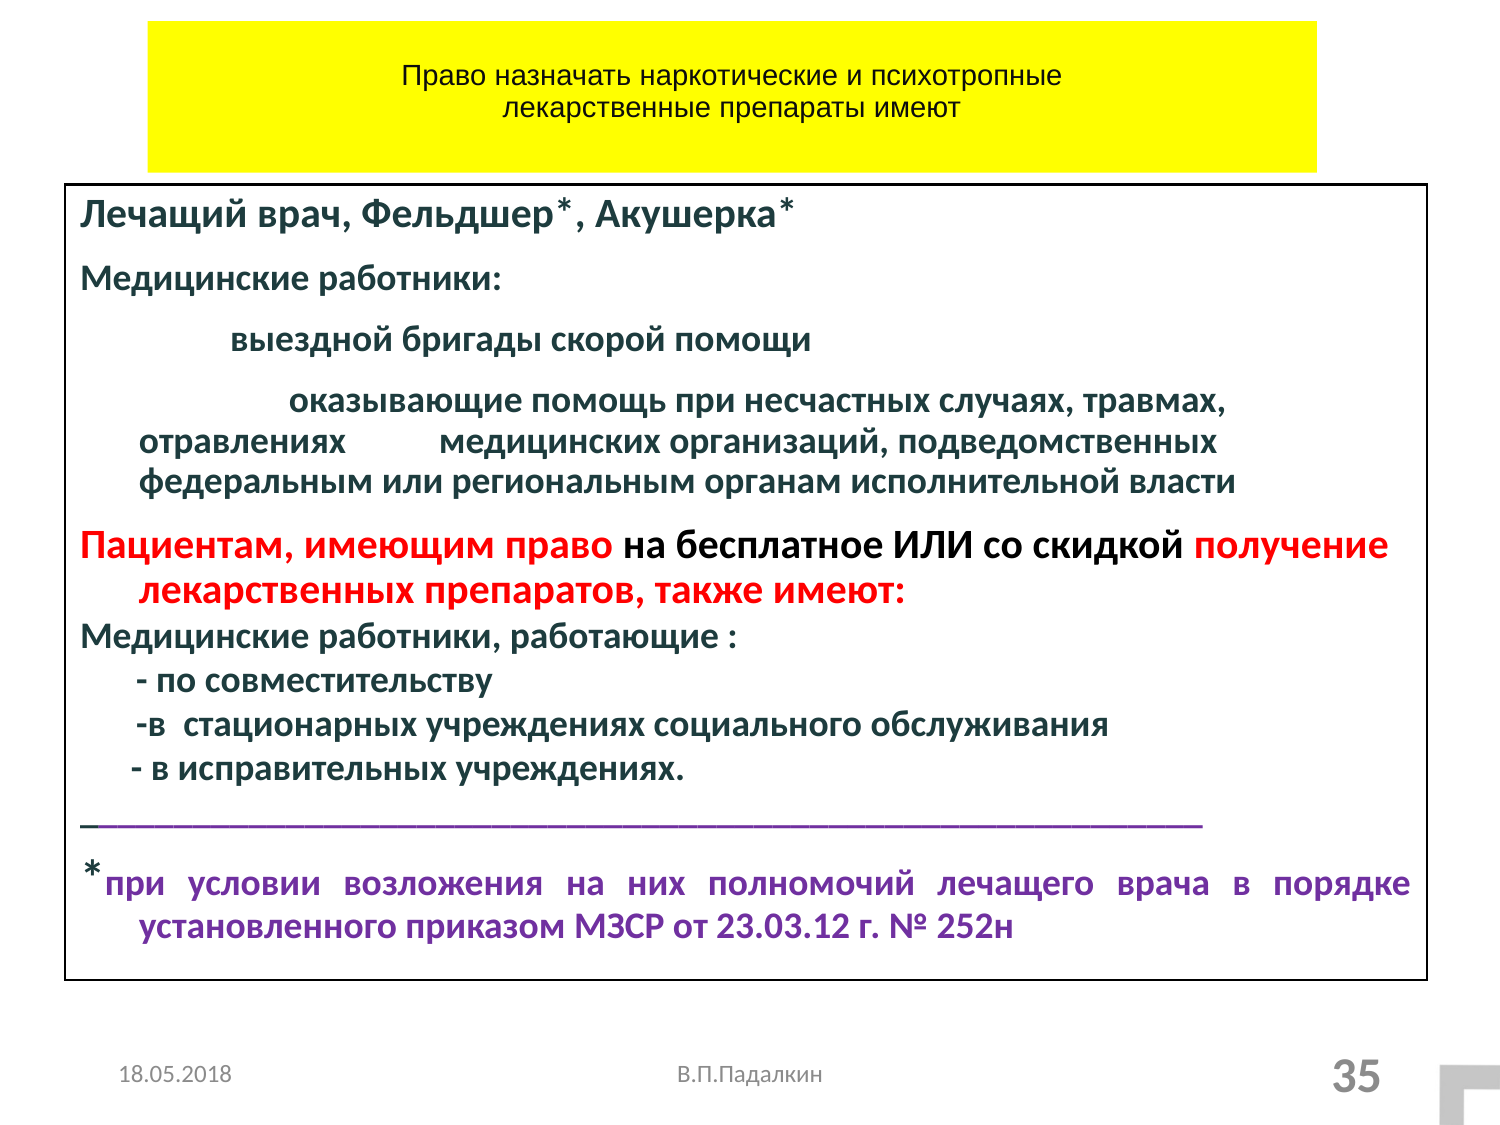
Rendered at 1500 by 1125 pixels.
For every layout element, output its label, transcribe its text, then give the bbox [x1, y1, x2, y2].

picture [0, 0, 1500, 1125]
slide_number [103, 1042, 441, 1103]
footer В.П.Падалкин [496, 1042, 1004, 1103]
list Лечащий врач, Фельдшер*, Акушерка* Медицинские работники: выездной бригады скорой помощи оказывающие помощь при несчастных случаях, травмах, отравлениях медицинских организаций, подведомственных федеральным или региональным органам исполнительной власти Пациентам, имеющим право на бесплатное ИЛИ со скидкой получение лекарственных препаратов, также имеют: Медицинские работники, работающие : - по совместительству -в стационарных учреждениях социального обслуживания - в исправительных учреждениях. ____________________________________________________________ *при условии возложения на них полномочий лечащего врача в порядке установленного приказом МЗСР от 23.03.12 г. № 252н [64, 183, 1428, 981]
title Право назначать наркотические и психотропные лекарственные препараты имеют [147, 21, 1317, 173]
slide_number 35 [1059, 1042, 1397, 1103]
